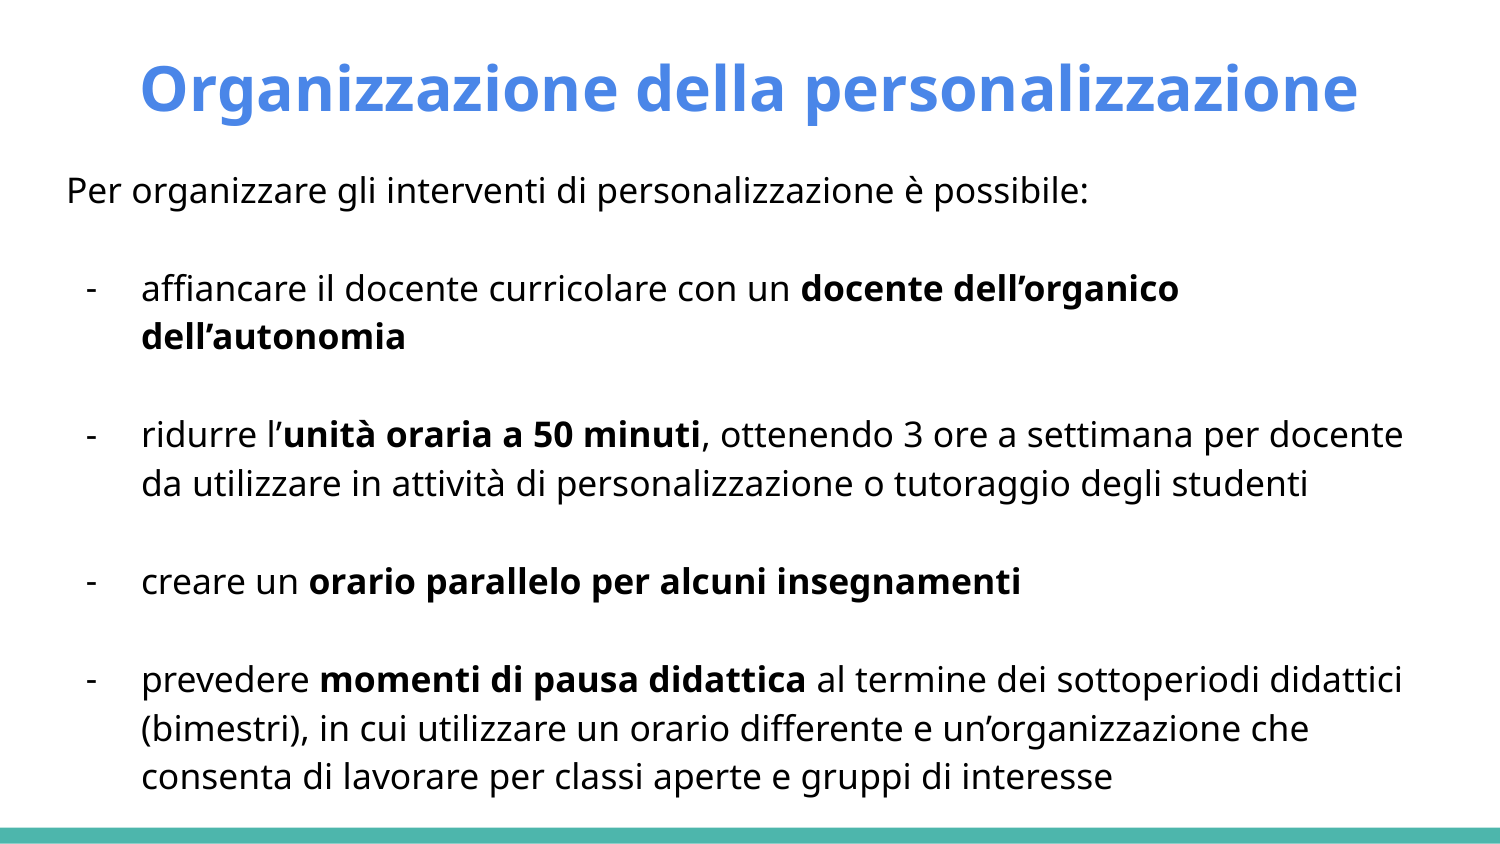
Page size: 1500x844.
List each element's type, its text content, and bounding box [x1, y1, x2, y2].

title Organizzazione della personalizzazione [51, 33, 1449, 140]
list Per organizzare gli interventi di personalizzazione è possibile: affiancare il docente curricolare con un docente dell’organico dell’autonomia ridurre l’unità oraria a 50 minuti, ottenendo 3 ore a settimana per docente da utilizzare in attività di personalizzazione o tutoraggio degli studenti creare un orario parallelo per alcuni insegnamenti prevedere momenti di pausa didattica al termine dei sottoperiodi didattici (bimestri), in cui utilizzare un orario differente e un’organizzazione che consenta di lavorare per classi aperte e gruppi di interesse [51, 146, 1449, 805]
